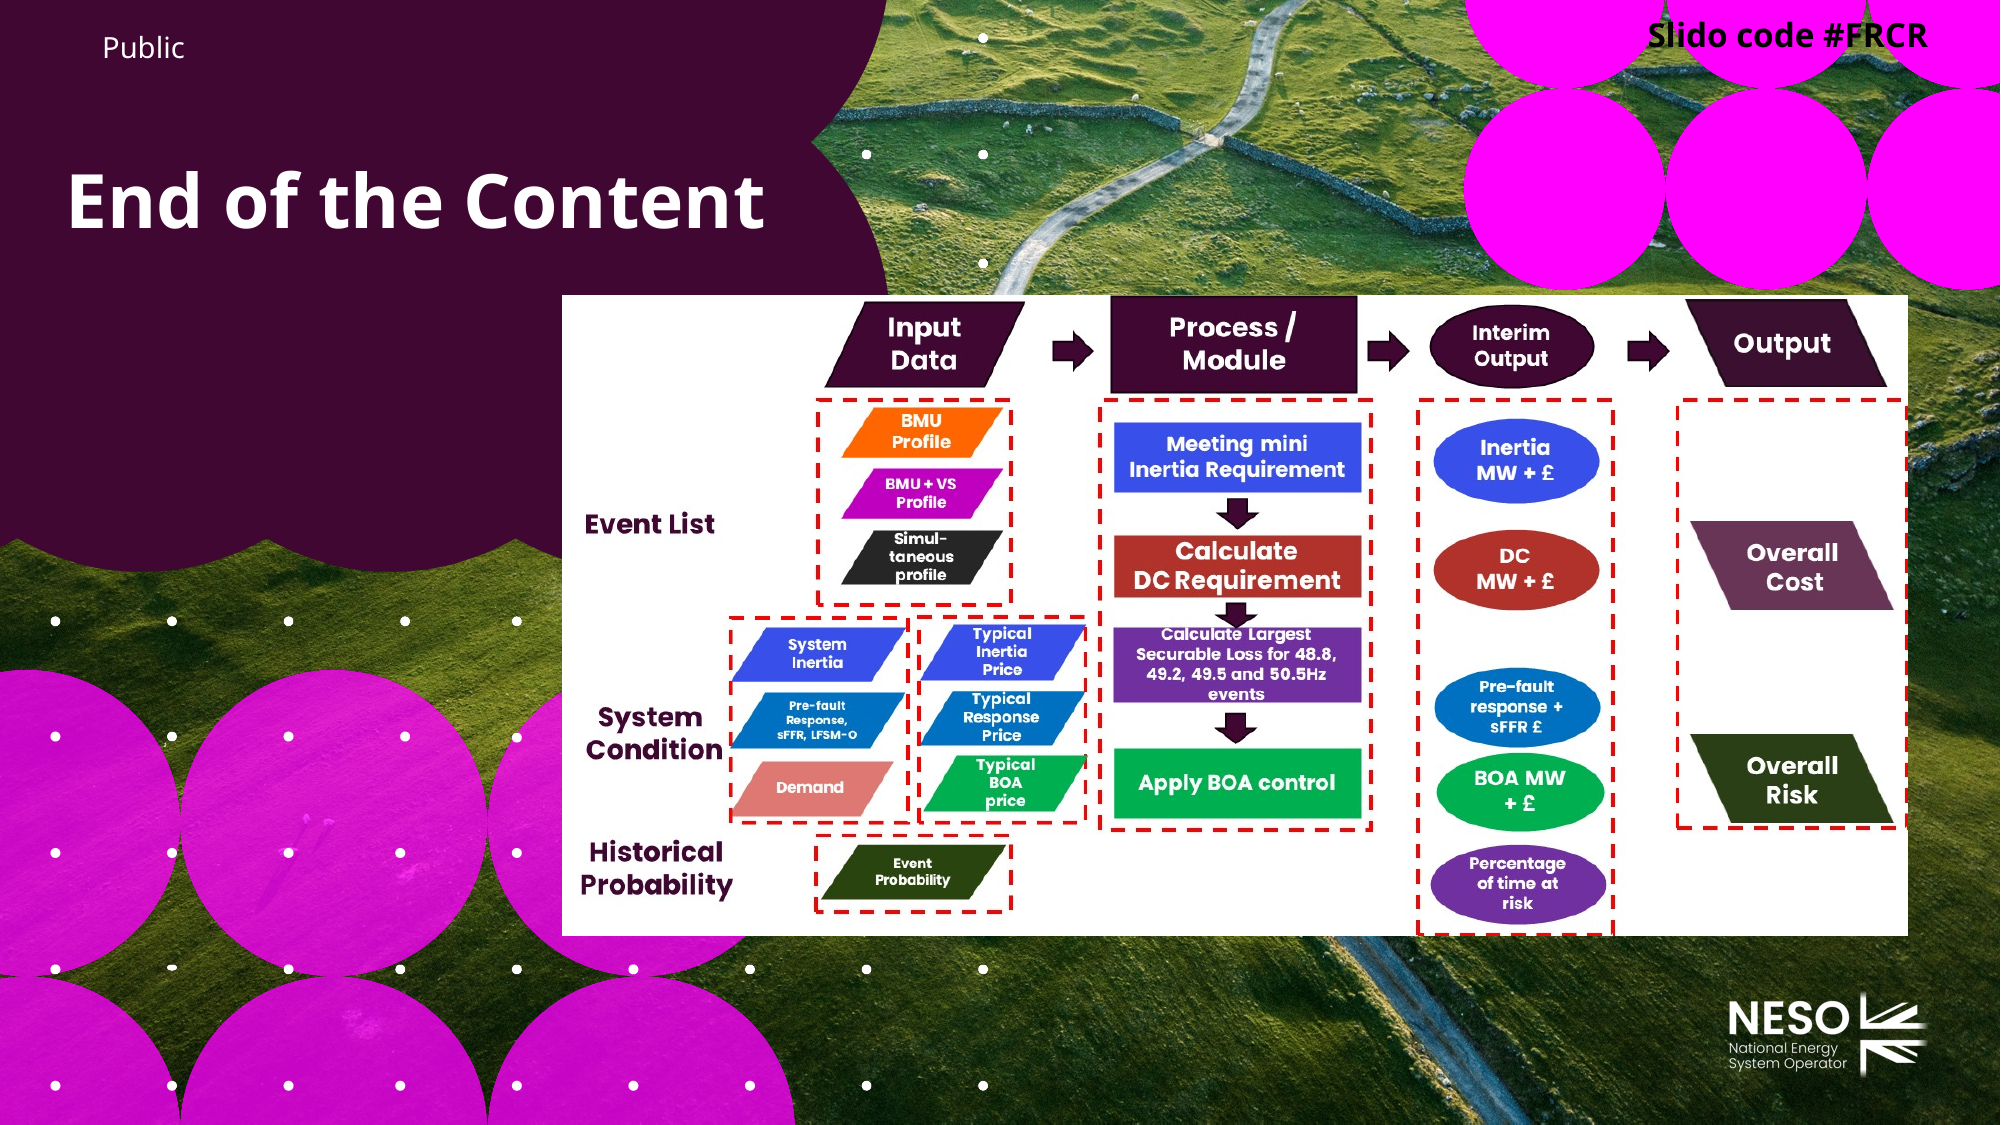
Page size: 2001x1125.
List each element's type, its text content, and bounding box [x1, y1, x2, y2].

text_box End of the Content [50, 117, 816, 275]
picture [0, 0, 2000, 1125]
text_box Slido code #FRCR [1632, 11, 1979, 65]
